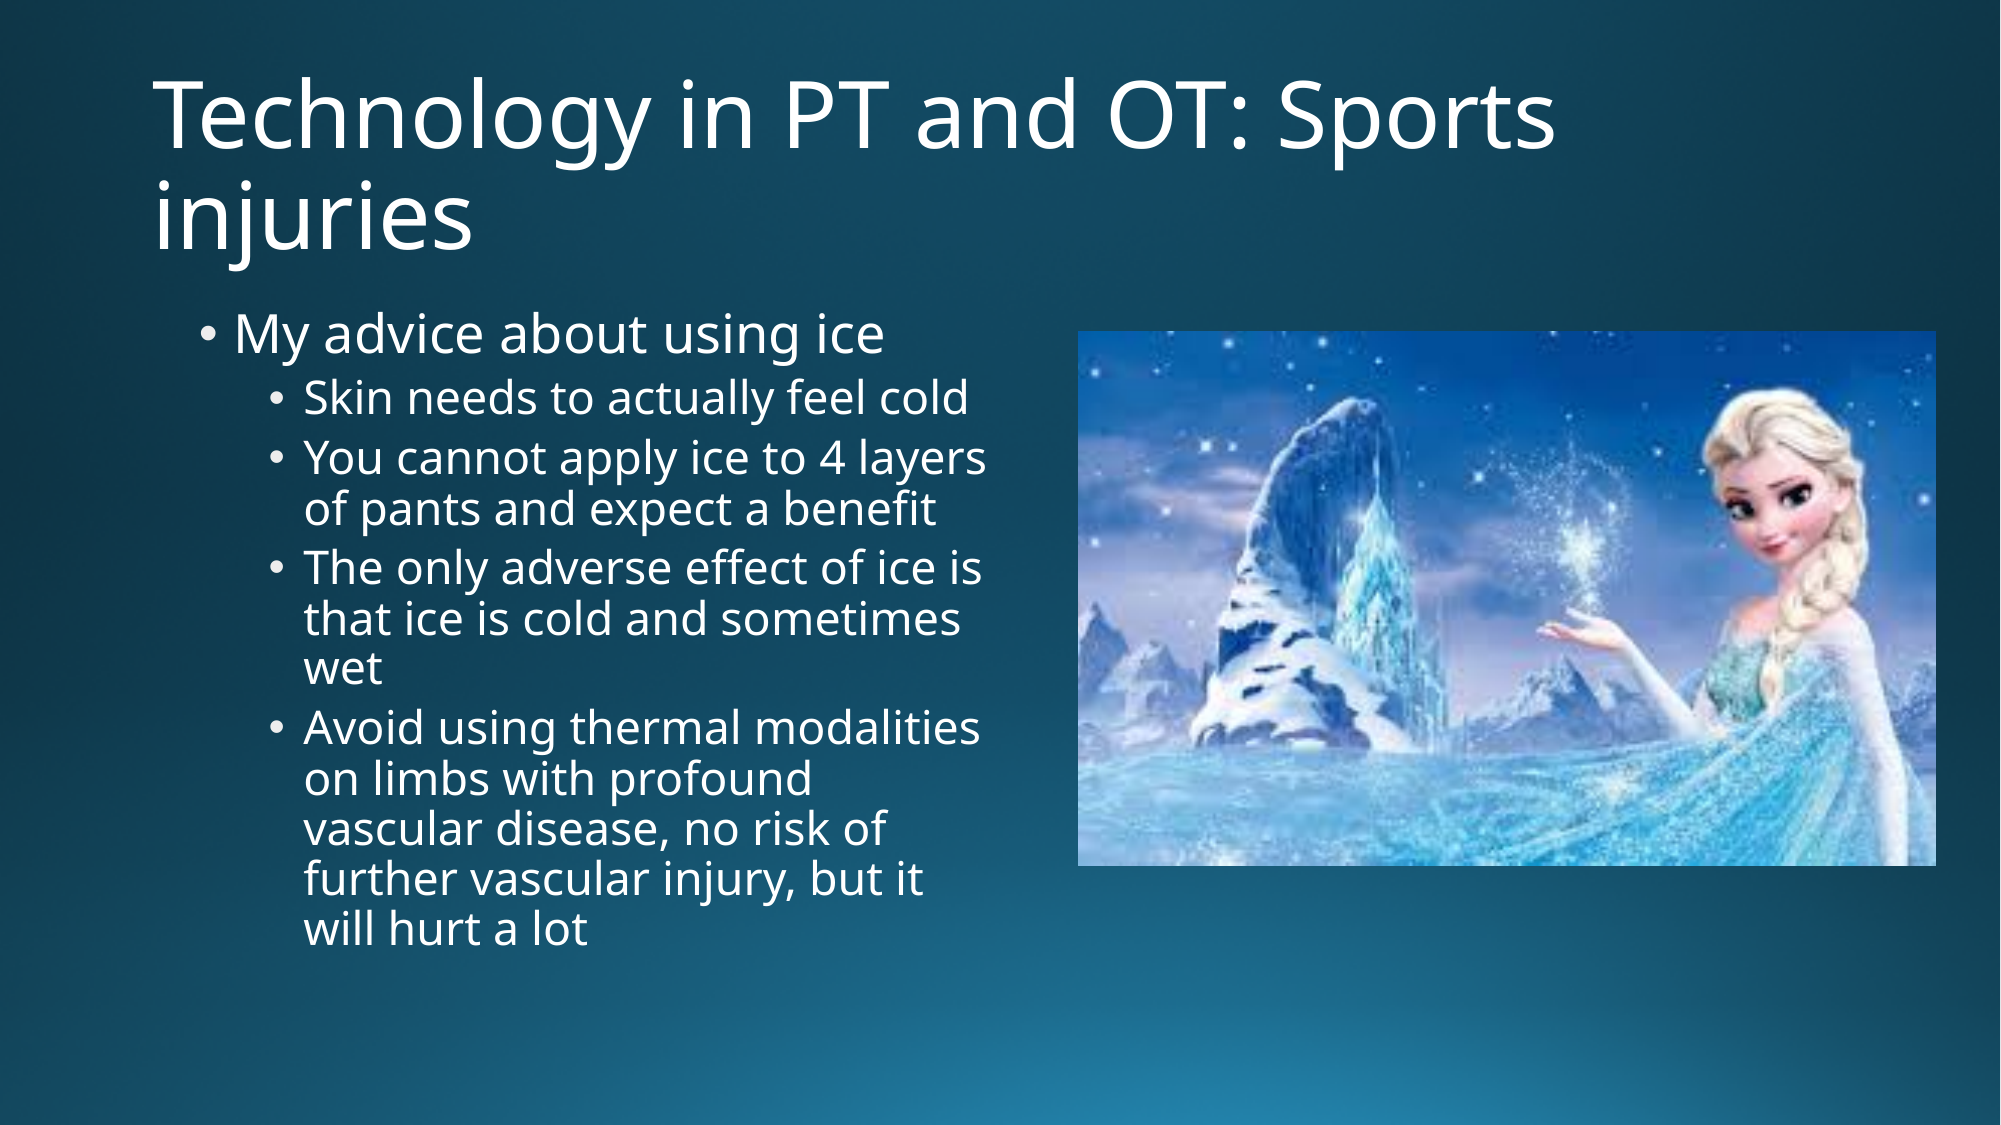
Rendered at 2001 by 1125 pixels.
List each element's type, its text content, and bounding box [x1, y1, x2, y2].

picture [0, 0, 2001, 1125]
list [1078, 331, 1936, 866]
list My advice about using ice Skin needs to actually feel cold You cannot apply ice to 4 layers of pants and expect a benefit The only adverse effect of ice is that ice is cold and sometimes wet Avoid using thermal modalities on limbs with profound vascular disease, no risk of further vascular injury, but it will hurt a lot [183, 299, 1009, 1014]
title Technology in PT and OT: Sports injuries [137, 59, 1863, 278]
